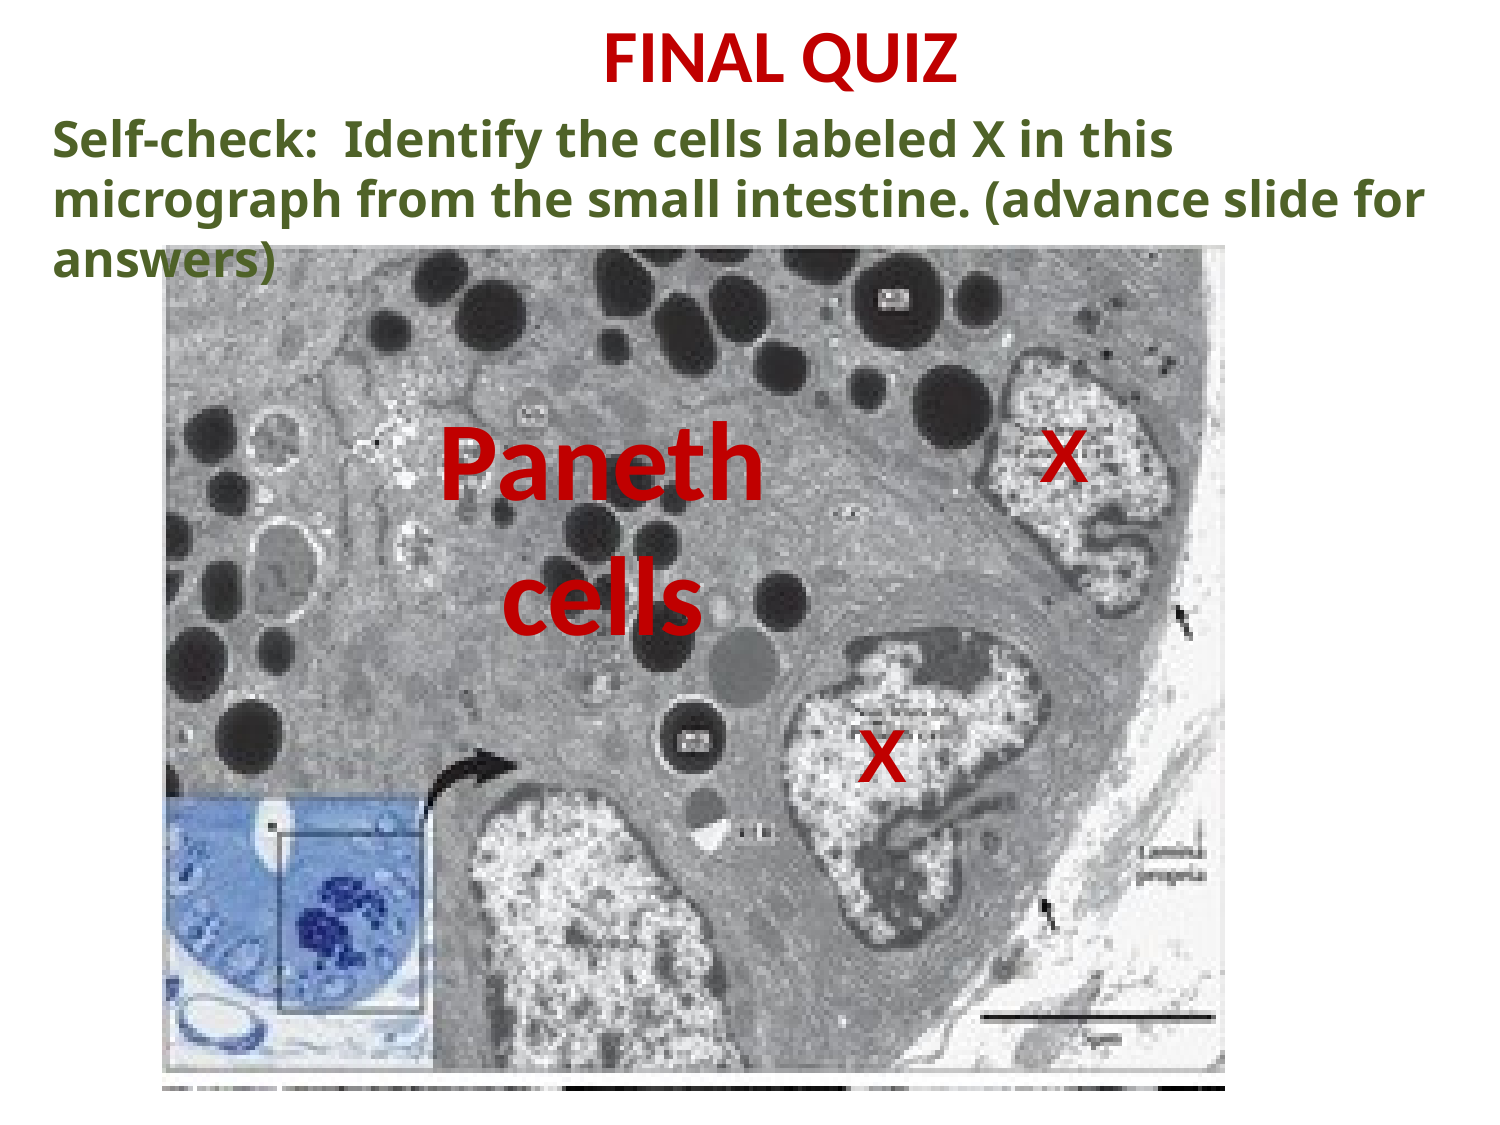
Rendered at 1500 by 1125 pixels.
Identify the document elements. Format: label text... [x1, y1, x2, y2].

text_box Self-check: Identify the cells labeled X in this micrograph from the small intestine. (advance slide for answers) [37, 99, 1463, 295]
picture [162, 245, 1226, 1091]
text_box Final quiz [249, 0, 1313, 99]
